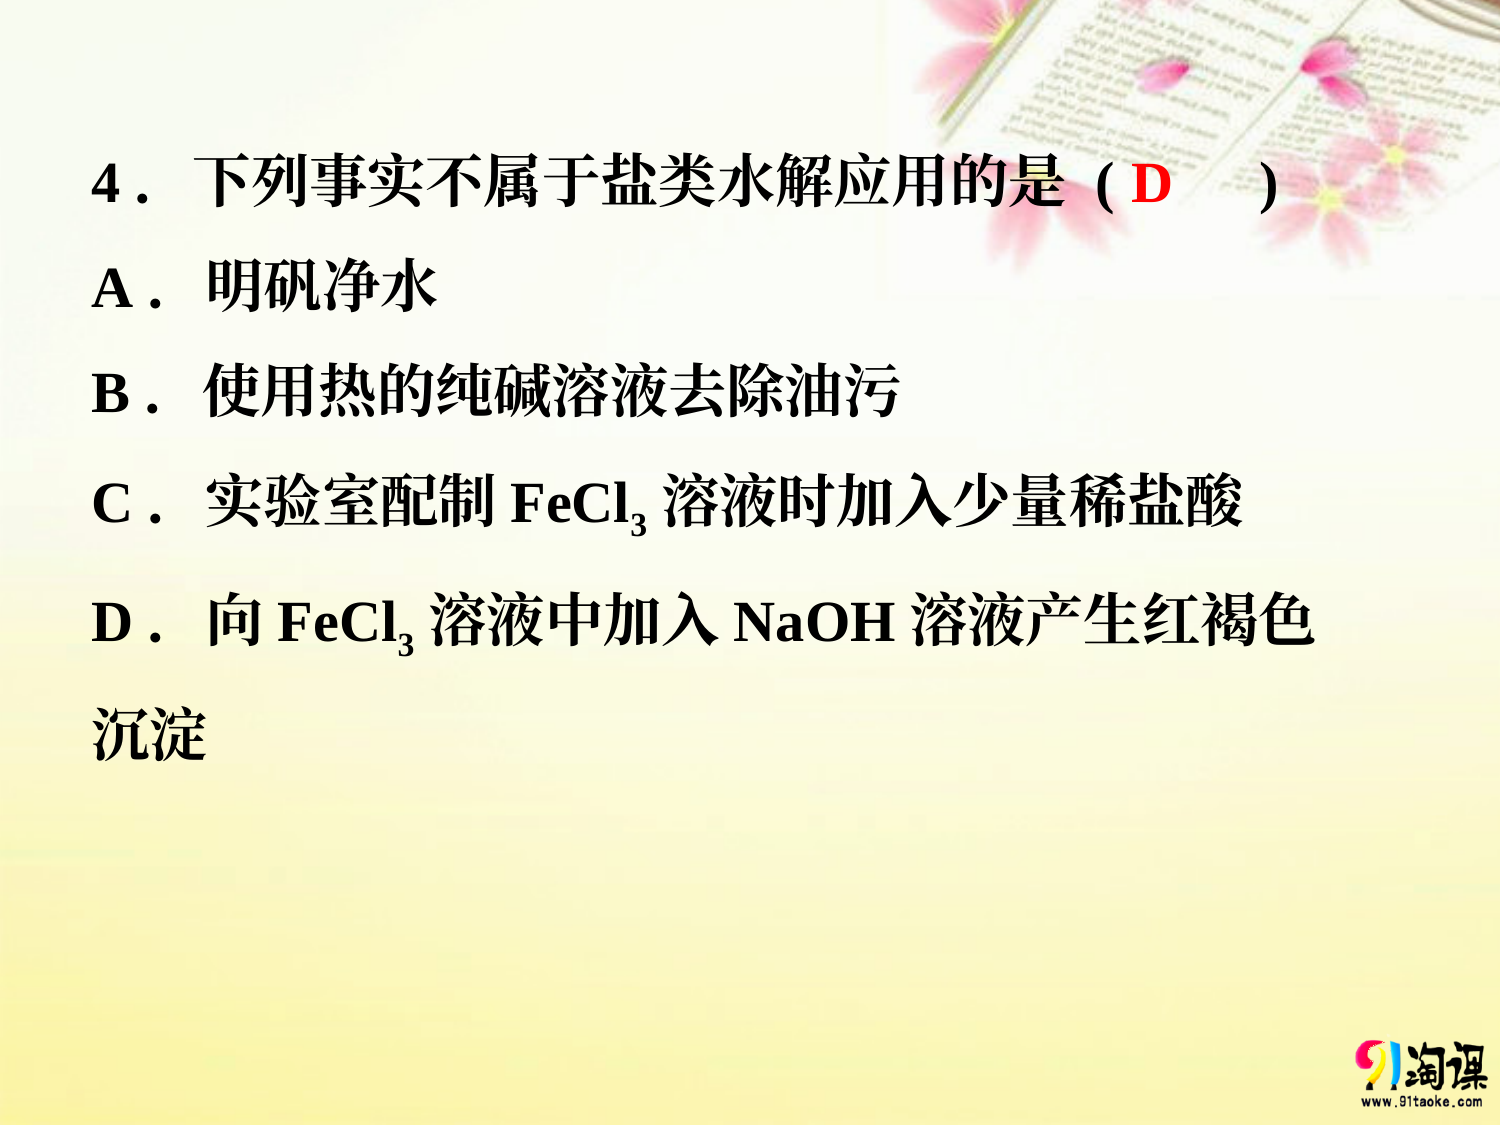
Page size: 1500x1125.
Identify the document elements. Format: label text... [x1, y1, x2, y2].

text_box D [1116, 137, 1189, 222]
picture [0, 0, 1500, 1125]
text_box 4．下列事实不属于盐类水解应用的是 ( ) A．明矾净水 B．使用热的纯碱溶液去除油污 C．实验室配制FeCl3溶液时加入少量稀盐酸 D．向FeCl3溶液中加入NaOH溶液产生红褐色沉淀 [76, 101, 1353, 776]
